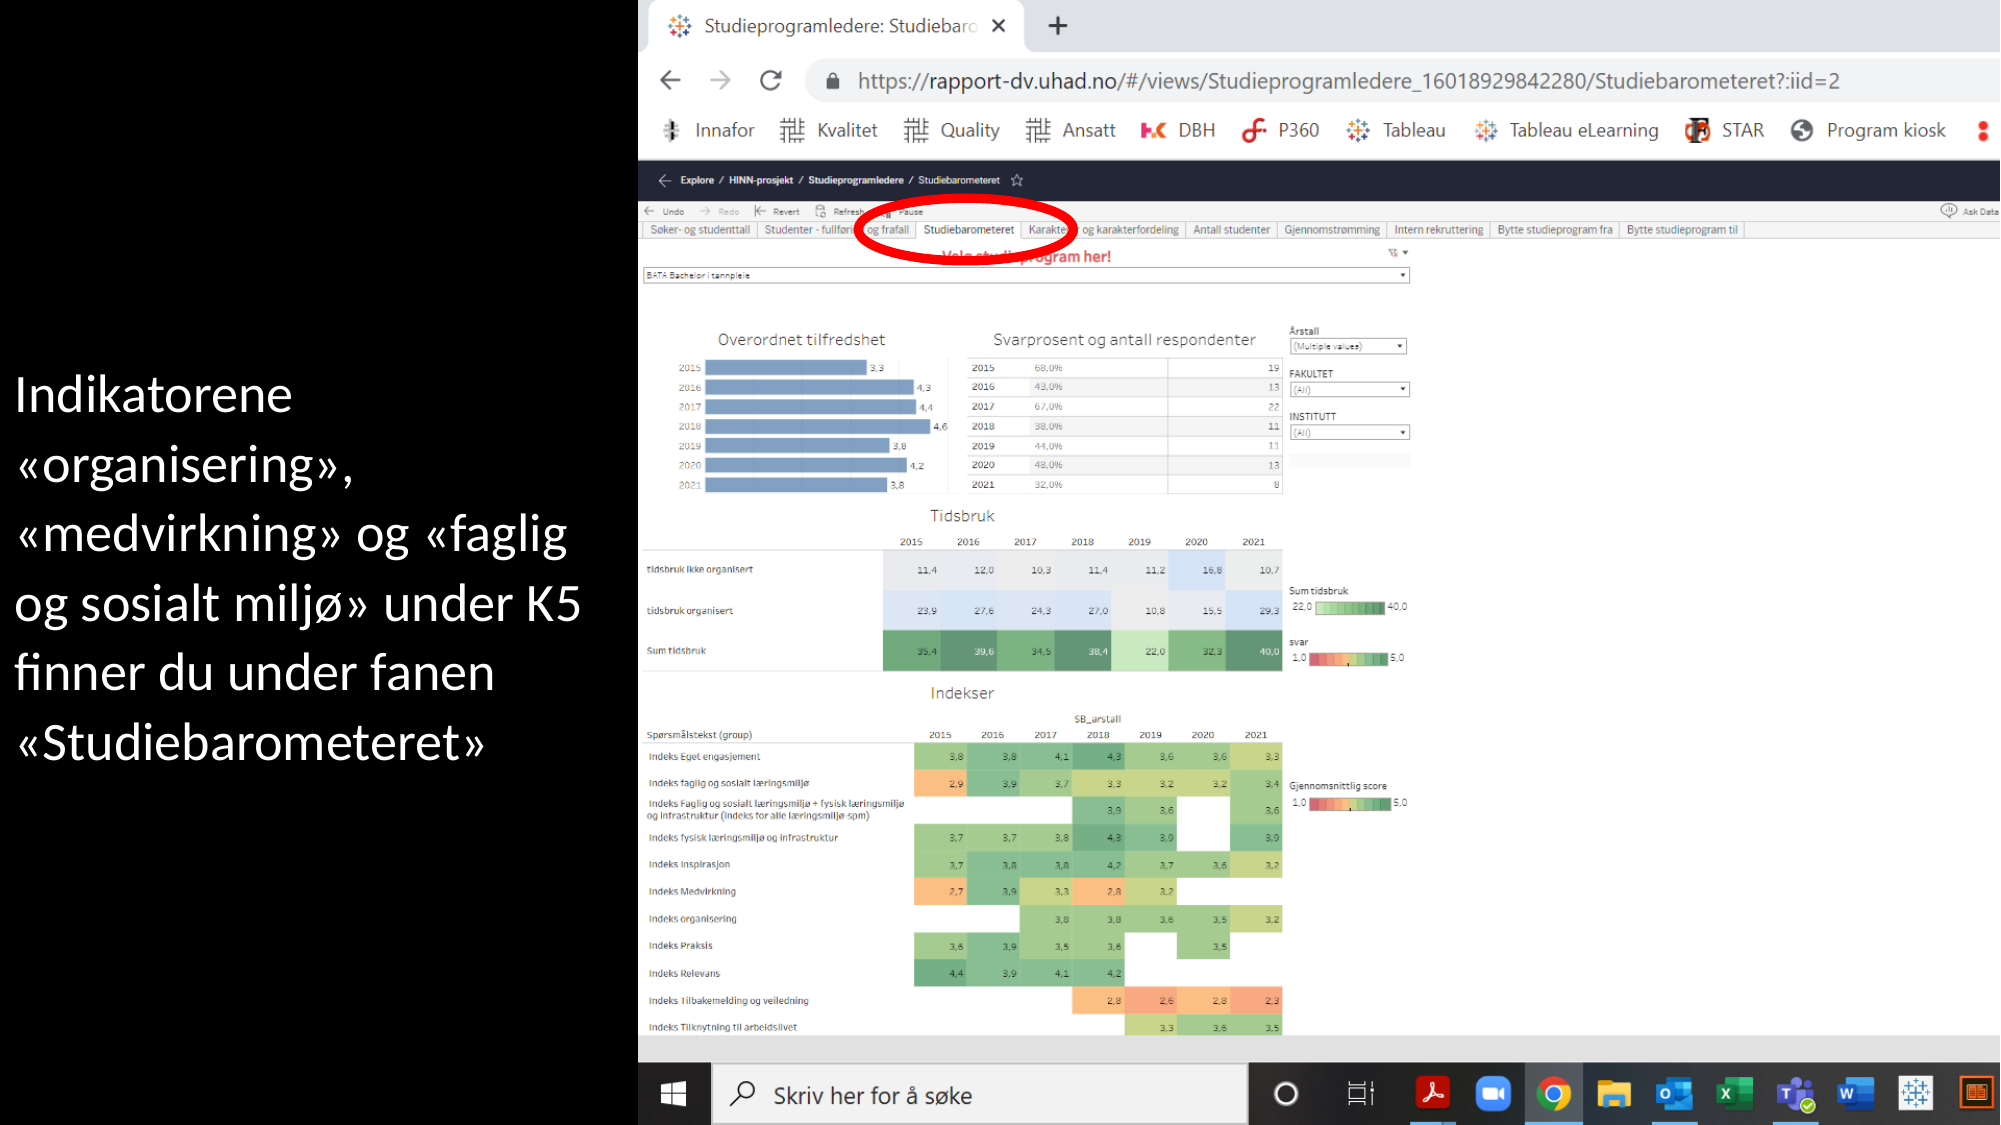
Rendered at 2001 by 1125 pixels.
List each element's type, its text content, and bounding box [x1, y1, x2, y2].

picture [636, 0, 2000, 1125]
text_box Indikatorene «organisering», «medvirkning» og «faglig og sosialt miljø» under K5 finner du under fanen «Studiebarometeret» [0, 0, 636, 1125]
